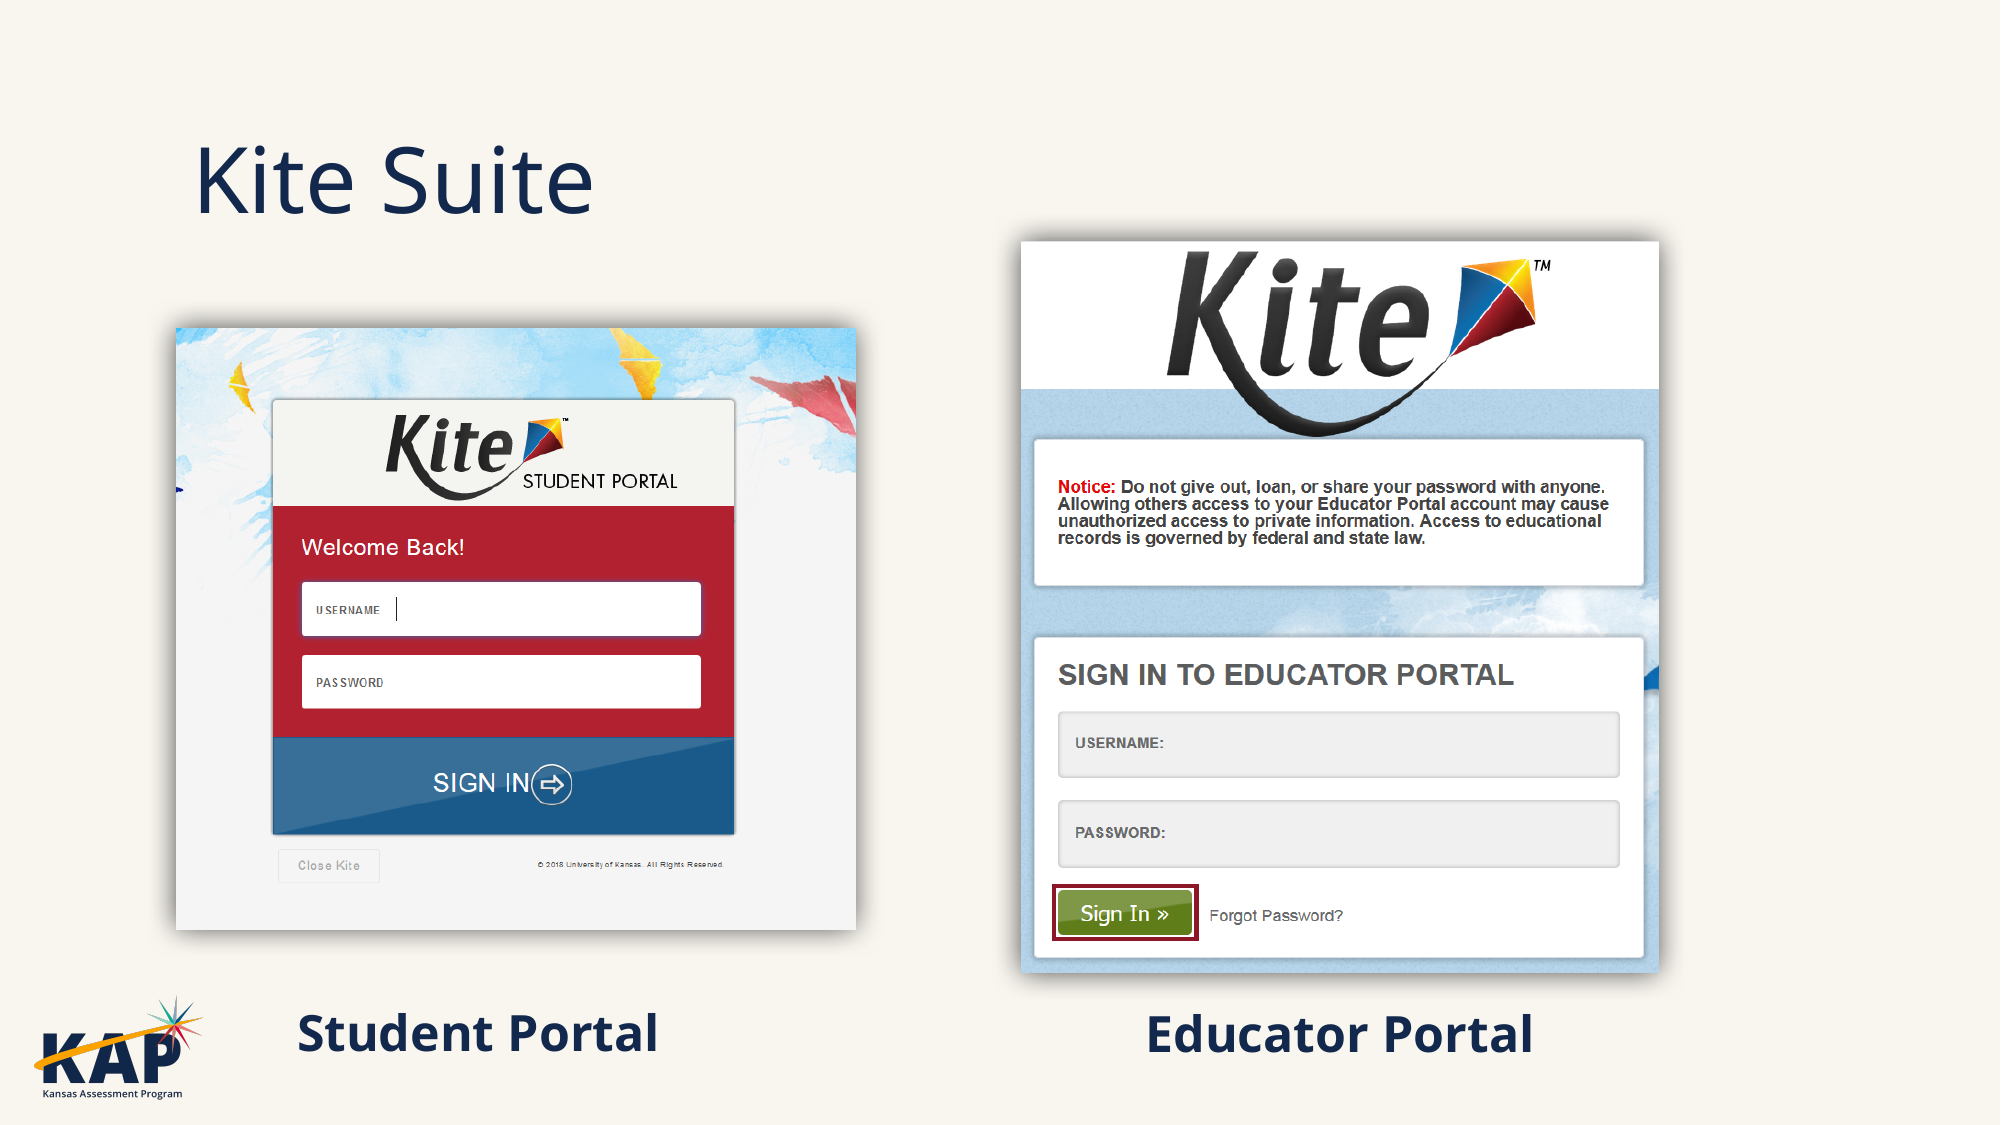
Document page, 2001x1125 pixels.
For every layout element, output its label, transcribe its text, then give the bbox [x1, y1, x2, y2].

text_box Student Portal [230, 993, 728, 1069]
text_box Educator Portal [1060, 994, 1620, 1070]
title Kite Suite [176, 88, 1394, 265]
picture [176, 328, 856, 930]
picture [1021, 241, 1659, 973]
picture [32, 989, 206, 1105]
